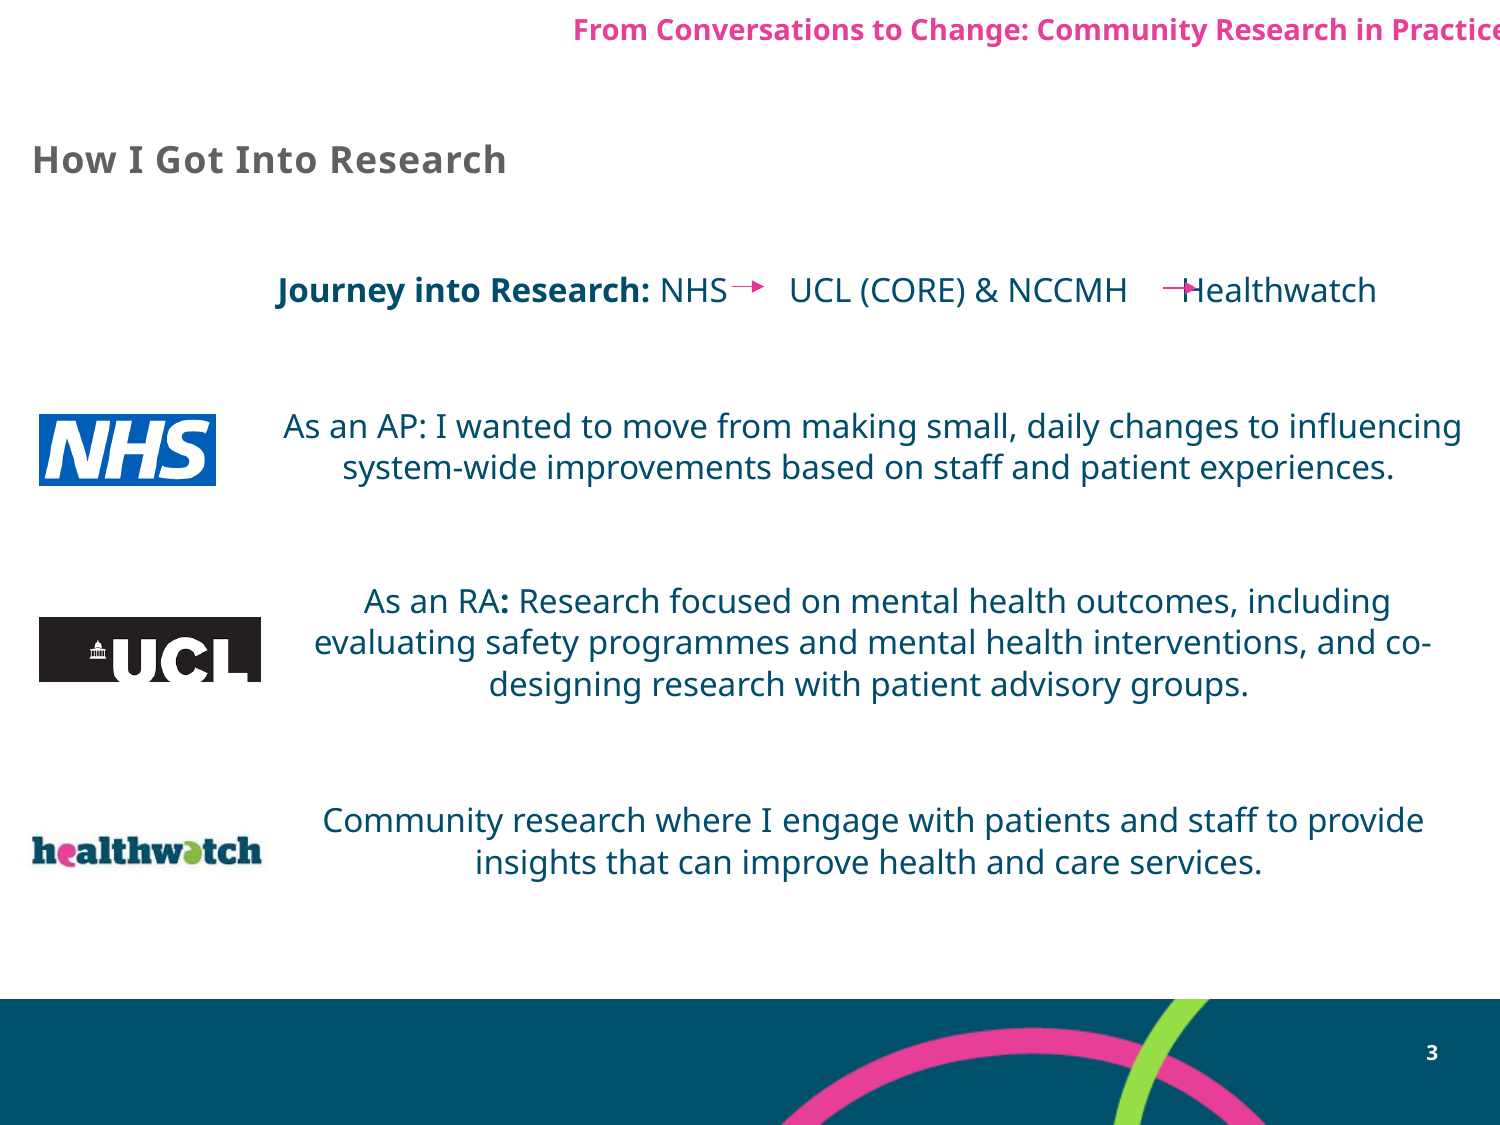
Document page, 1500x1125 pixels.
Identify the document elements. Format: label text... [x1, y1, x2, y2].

picture [38, 617, 261, 683]
picture [1163, 275, 1209, 300]
list Journey into Research: NHS UCL (CORE) & NCCMH Healthwatch As an AP: I wanted to move from making small, daily changes to influencing system-wide improvements based on staff and patient experiences. As an RA: Research focused on mental health outcomes, including evaluating safety programmes and mental health interventions, and co-designing research with patient advisory groups. Community research where I engage with patients and staff to provide insights that can improve health and care services. [277, 267, 1471, 933]
slide_number 3 [1349, 1039, 1439, 1076]
picture [782, 999, 1266, 1125]
picture [20, 810, 270, 888]
picture [38, 361, 216, 539]
title From Conversations to Change: Community Research in Practice [572, 11, 1500, 88]
text_box How I Got Into Research [16, 129, 767, 189]
